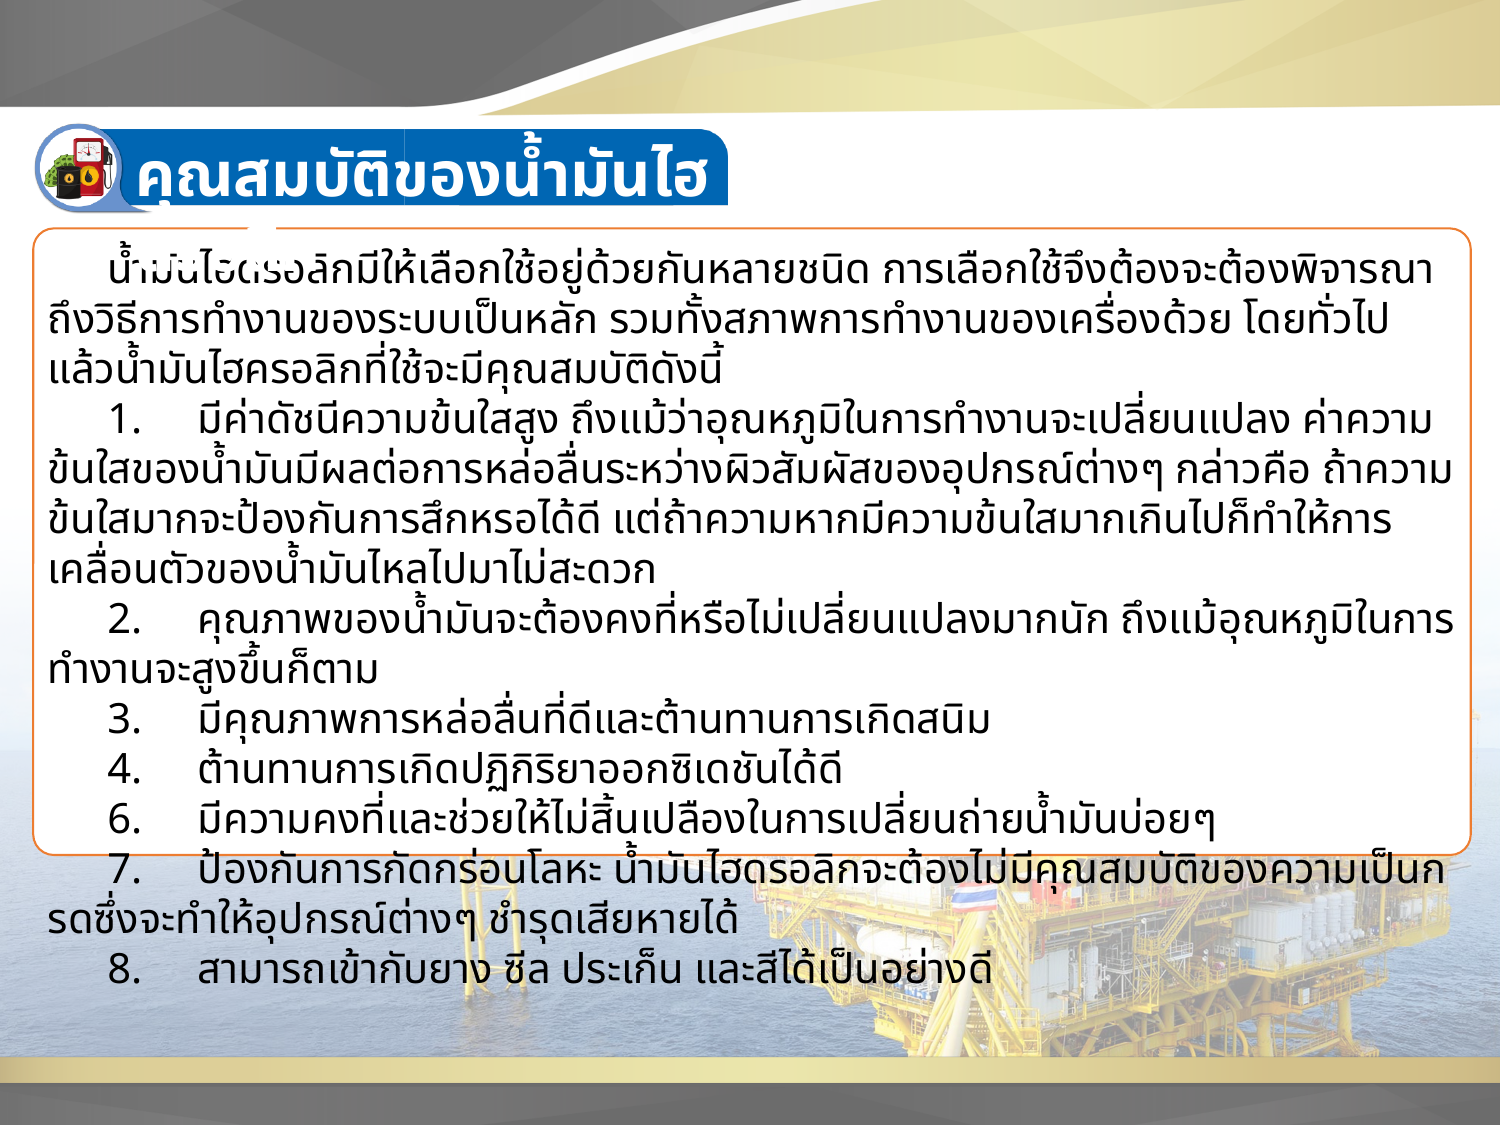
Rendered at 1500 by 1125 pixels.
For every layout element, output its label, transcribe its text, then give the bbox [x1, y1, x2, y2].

text_box [39, 227, 120, 233]
text_box [729, 227, 1465, 233]
text_box น้ำมันไฮดรอลิกมีให้เลือกใช้อยู่ด้วยกันหลายชนิด การเลือกใช้จึงต้องจะต้องพิจารณาถึงวิธีการทำงานของระบบเป็นหลัก รวมทั้งสภาพการทำงานของเครื่องด้วย โดยทั่วไปแล้วน้ำมันไฮครอลิกที่ใช้จะมีคุณสมบัติดังนี้ 1. มีค่าดัชนีความข้นใสสูง ถึงแม้ว่าอุณหภูมิในการทำงานจะเปลี่ยนแปลง ค่าความข้นใสของน้ำมันมีผลต่อการหล่อลื่นระหว่างผิวสัมผัสของอุปกรณ์ต่างๆ กล่าวคือ ถ้าความข้นใสมากจะป้องกันการสึกหรอได้ดี แต่ถ้าความหากมีความข้นใสมากเกินไปก็ทำให้การเคลื่อนตัวของน้ำมันไหลไปมาไม่สะดวก 2. คุณภาพของน้ำมันจะต้องคงที่หรือไม่เปลี่ยนแปลงมากนัก ถึงแม้อุณหภูมิในการทำงานจะสูงขึ้นก็ตาม 3. มีคุณภาพการหล่อลื่นที่ดีและต้านทานการเกิดสนิม 4. ต้านทานการเกิดปฏิกิริยาออกซิเดชันได้ดี 6. มีความคงที่และช่วยให้ไม่สิ้นเปลืองในการเปลี่ยนถ่ายน้ำมันบ่อยๆ 7. ป้องกันการกัดกร่อนโลหะ น้ำมันไฮดรอลิกจะต้องไม่มีคุณสมบัติของความเป็นกรดซึ่งจะทำให้อุปกรณ์ต่างๆ ชำรุดเสียหายได้ 8. สามารถเข้ากับยาง ซีล ประเก็น และสีได้เป็นอย่างดี [32, 233, 1472, 1000]
text_box คุณสมบัติของน้ำมันไฮดรอลิก [120, 214, 729, 291]
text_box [33, 122, 729, 214]
